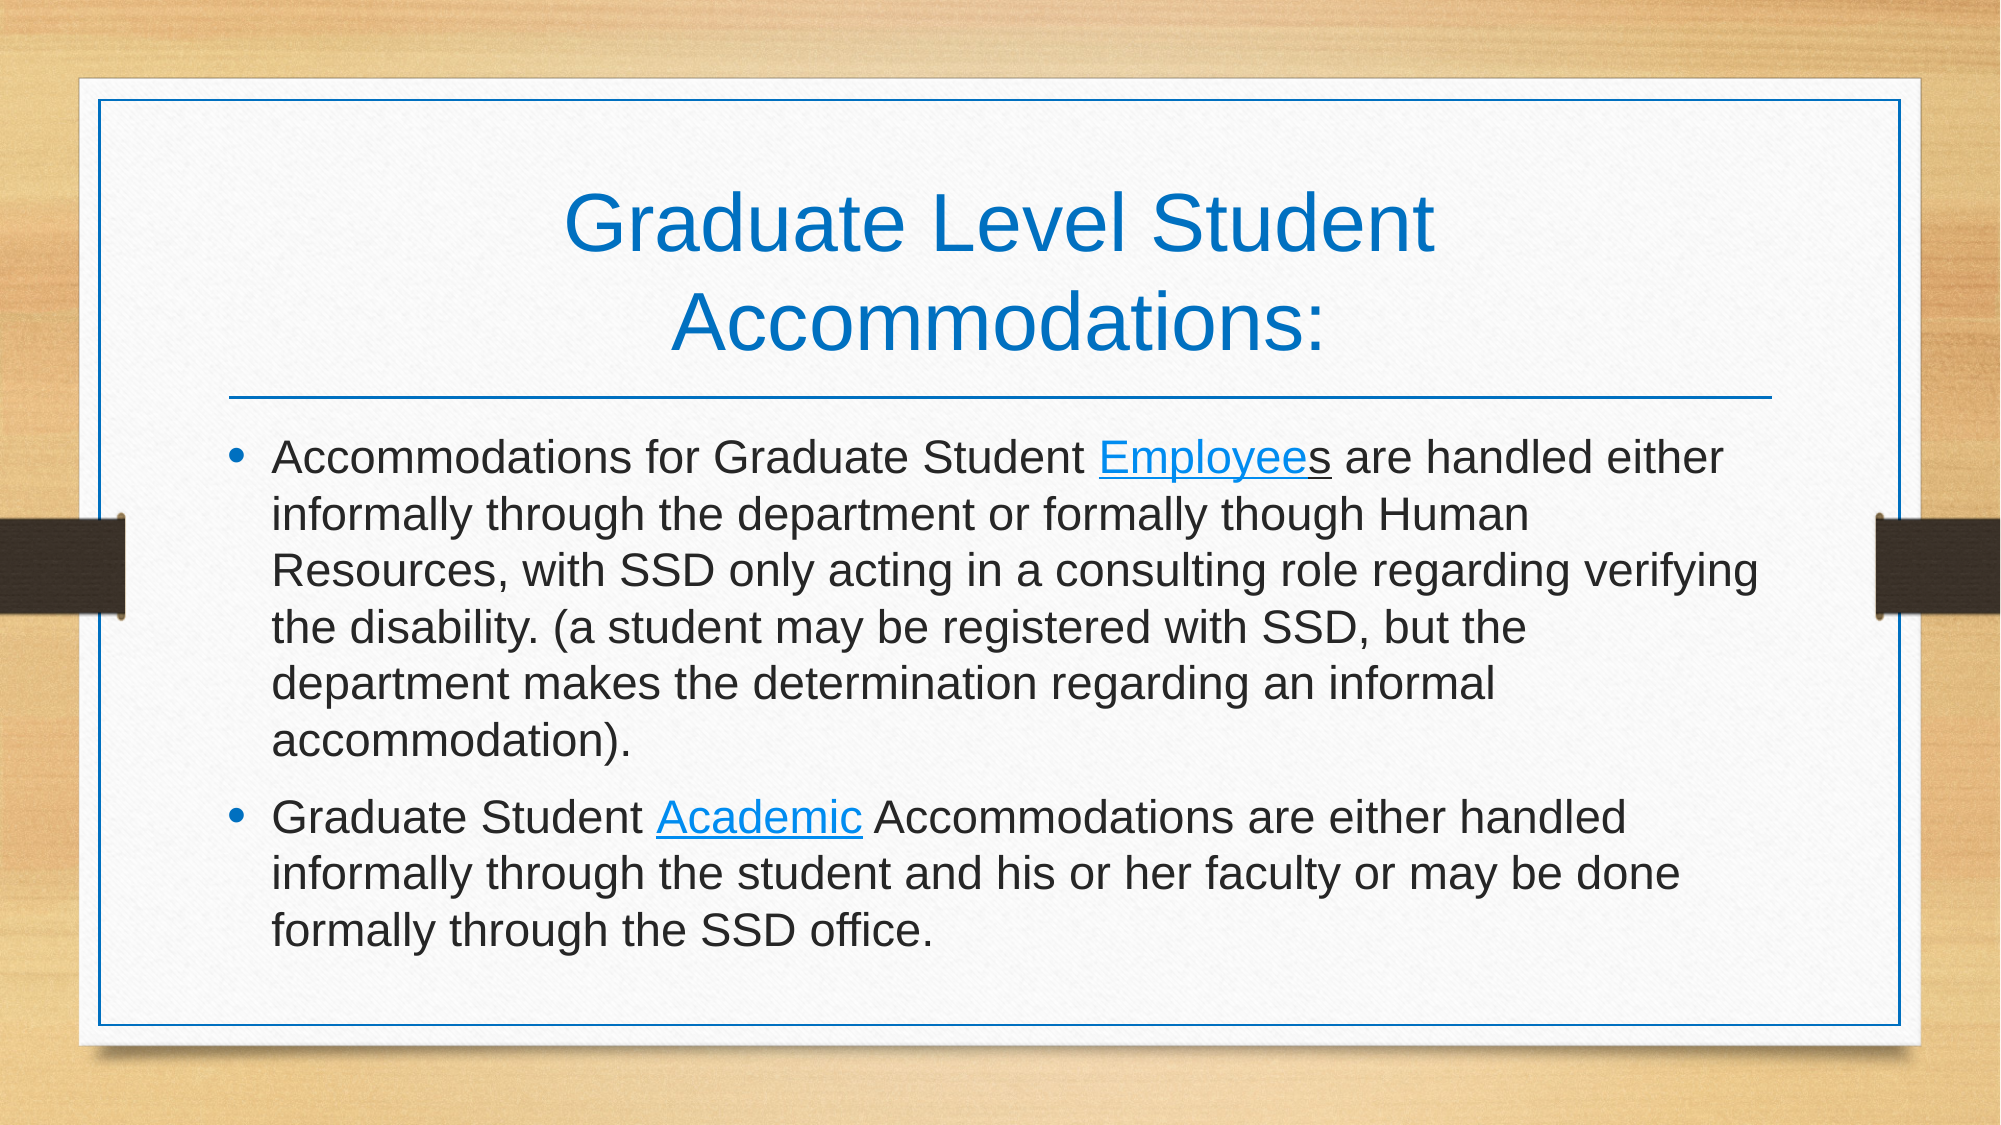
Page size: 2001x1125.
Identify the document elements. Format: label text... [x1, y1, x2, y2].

list Accommodations for Graduate Student Employees are handled either informally through the department or formally though Human Resources, with SSD only acting in a consulting role regarding verifying the disability. (a student may be registered with SSD, but the department makes the determination regarding an informal accommodation). Graduate Student Academic Accommodations are either handled informally through the student and his or her faculty or may be done formally through the SSD office. [212, 419, 1788, 964]
picture [0, 0, 2001, 1125]
title Graduate Level Student Accommodations: [212, 161, 1788, 375]
